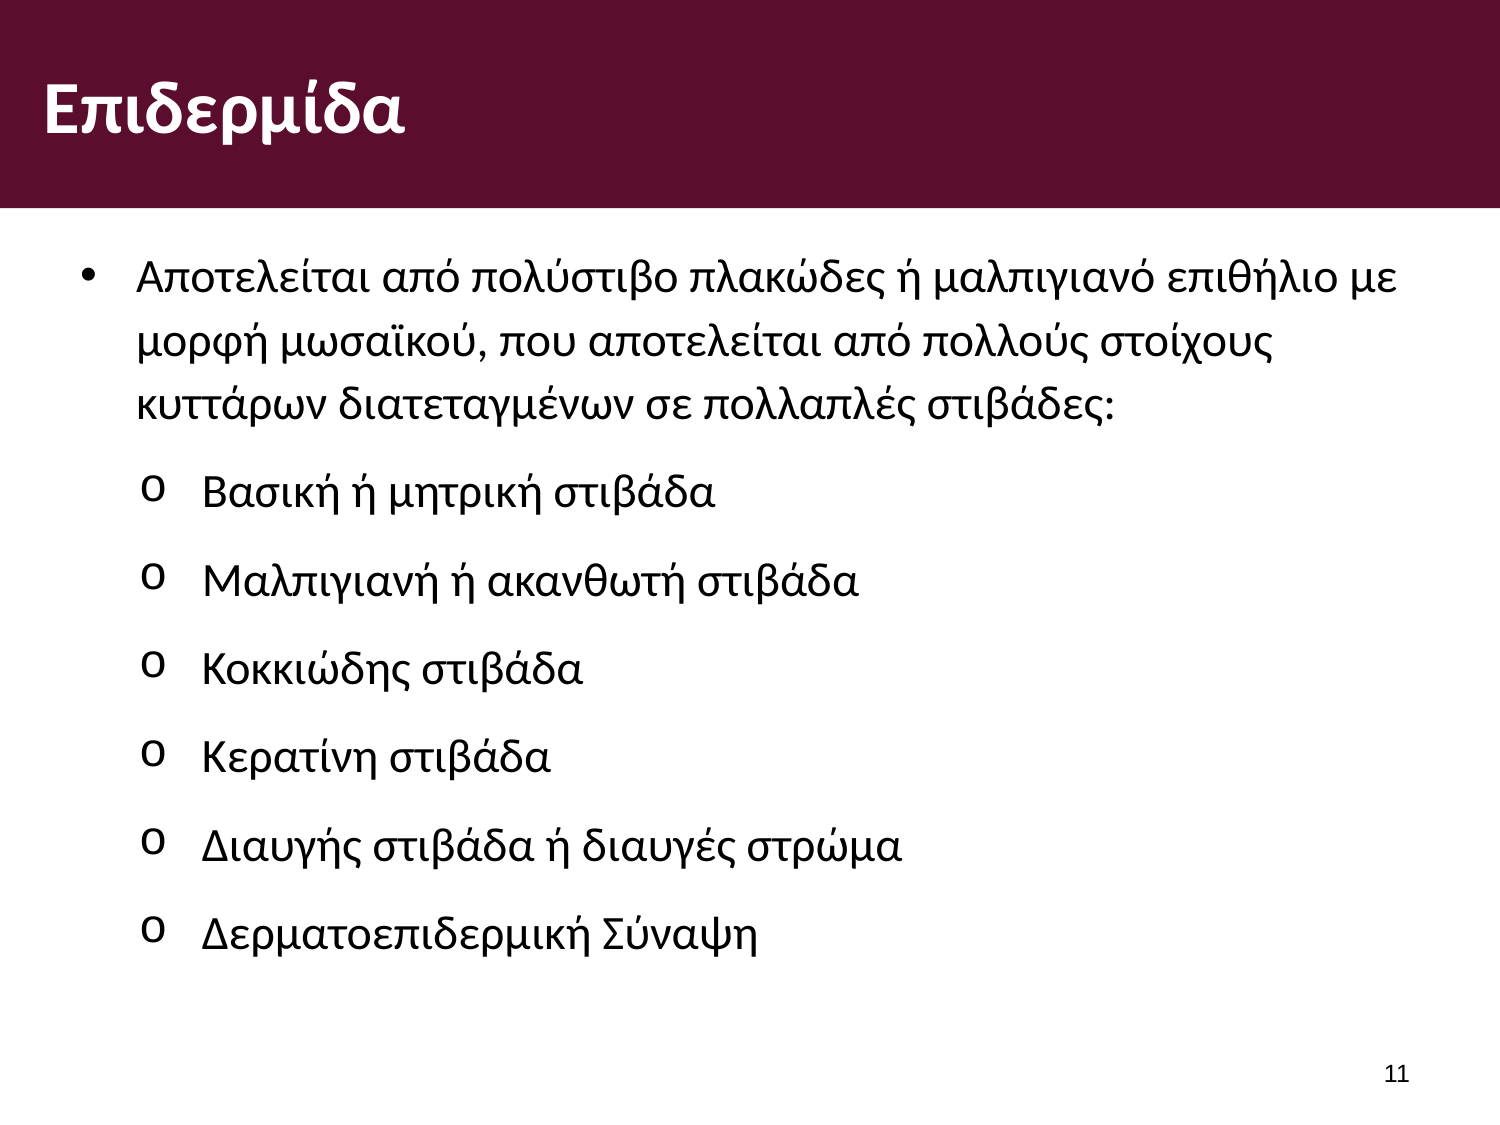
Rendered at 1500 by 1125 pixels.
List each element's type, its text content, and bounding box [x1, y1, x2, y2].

title Επιδερμίδα [0, 0, 1500, 209]
slide_number 10 [1074, 1042, 1425, 1103]
list Αποτελείται από πολύστιβο πλακώδες ή μαλπιγιανό επιθήλιο με μορφή μωσαϊκού, που αποτελείται από πολλούς στοίχους κυττάρων διατεταγμένων σε πολλαπλές στιβάδες: Βασική ή μητρική στιβάδα Μαλπιγιανή ή ακανθωτή στιβάδα Κοκκιώδης στιβάδα Κερατίνη στιβάδα Διαυγής στιβάδα ή διαυγές στρώμα Δερματοεπιδερμική Σύναψη [64, 231, 1483, 1106]
